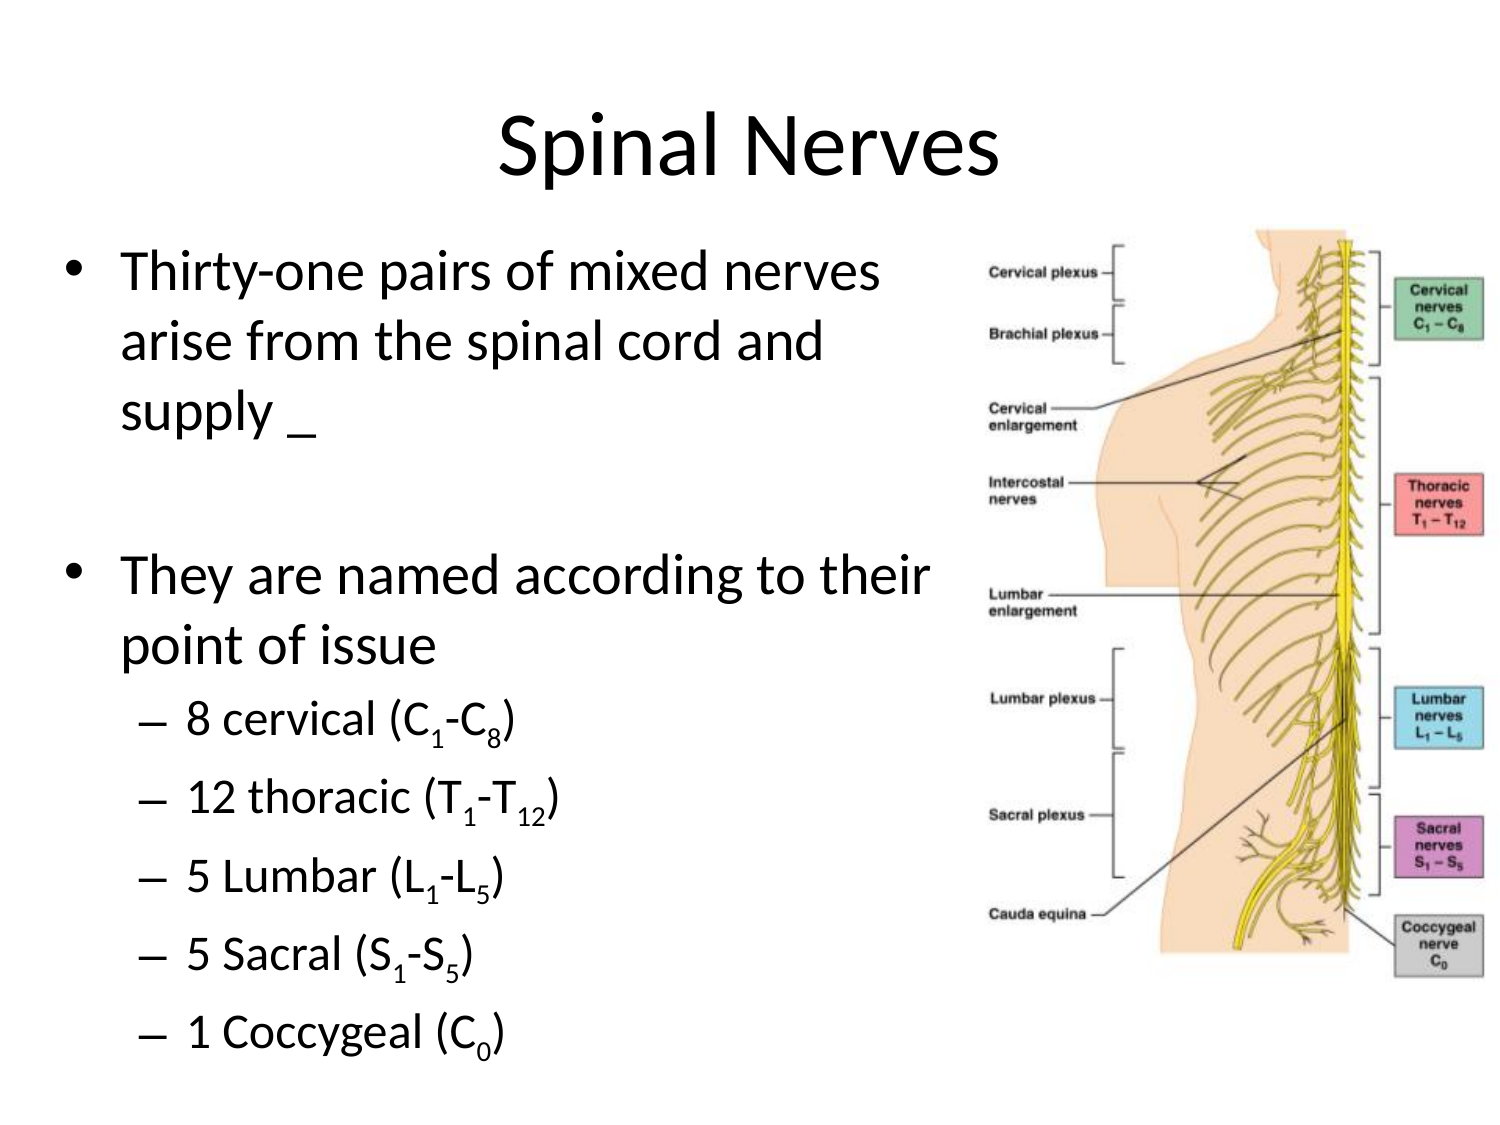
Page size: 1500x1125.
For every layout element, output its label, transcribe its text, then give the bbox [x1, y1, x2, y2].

list Thirty-one pairs of mixed nerves arise from the spinal cord and supply _ They are named according to their point of issue 8 cervical (C1-C8) 12 thoracic (T1-T12) 5 Lumbar (L1-L5) 5 Sacral (S1-S5) 1 Coccygeal (C0) [48, 224, 975, 1050]
title Spinal Nerves [75, 45, 1425, 224]
picture [972, 224, 1500, 982]
